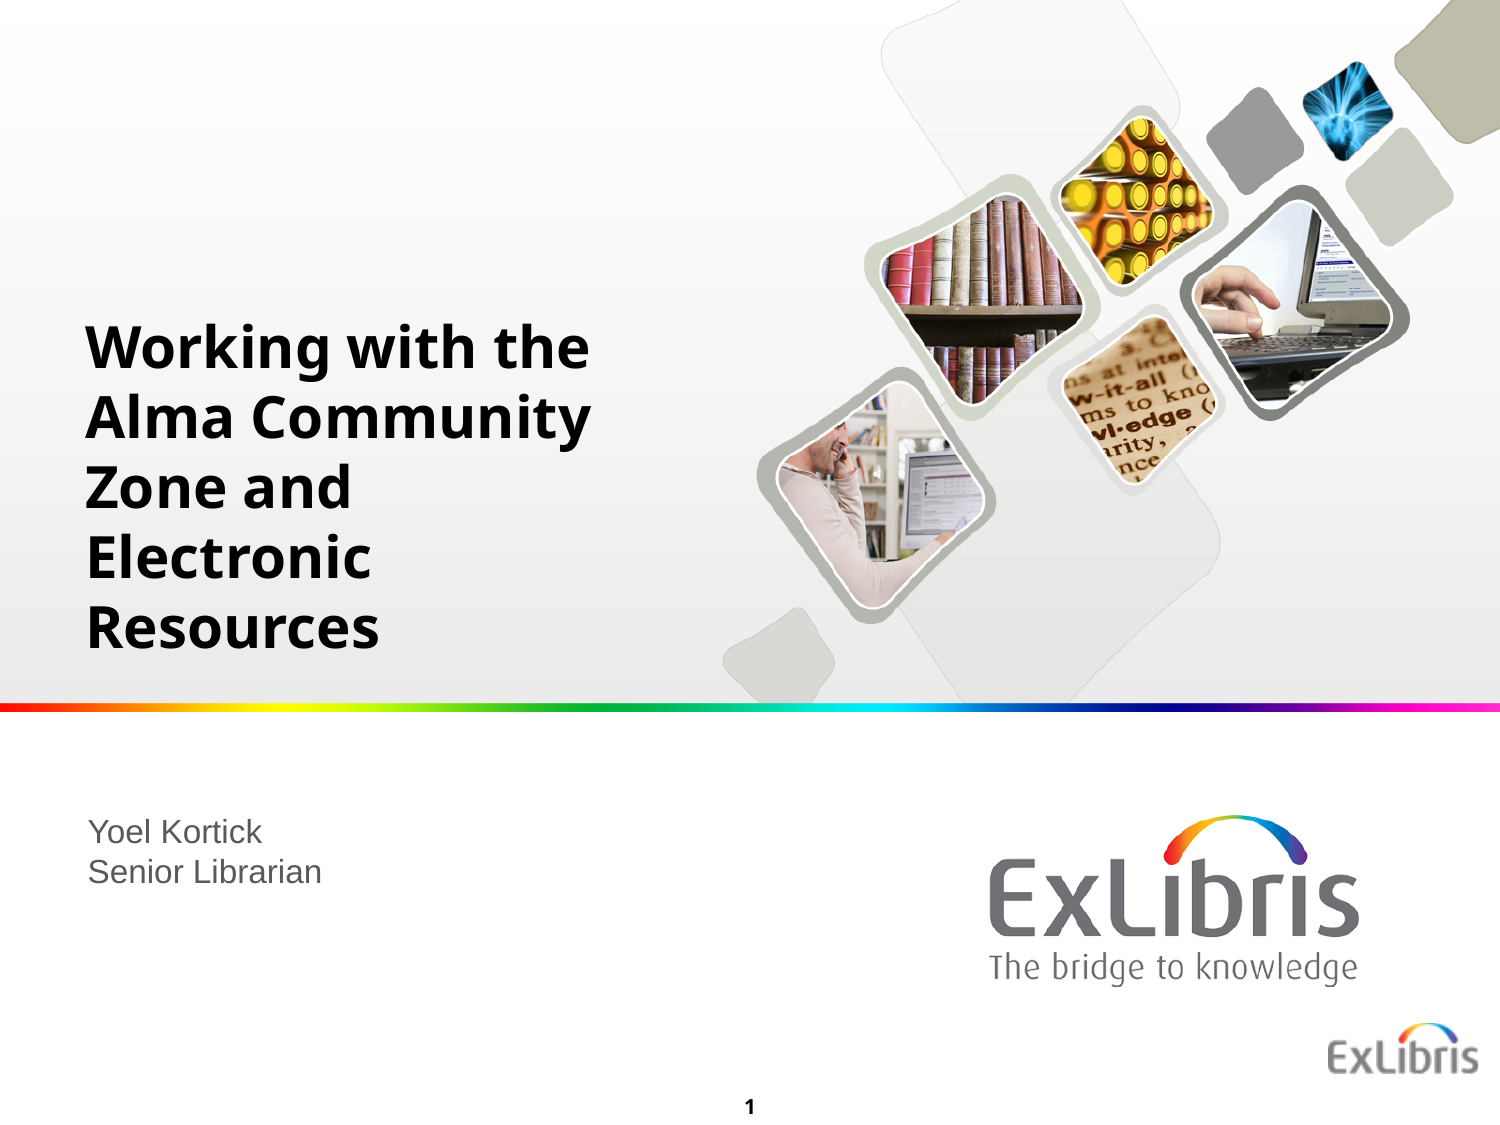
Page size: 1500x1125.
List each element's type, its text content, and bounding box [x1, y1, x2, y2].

picture [0, 0, 1500, 1125]
text_box Working with the Alma Community Zone and Electronic Resources [70, 137, 668, 668]
subtitle Yoel Kortick Senior Librarian [72, 757, 961, 1046]
